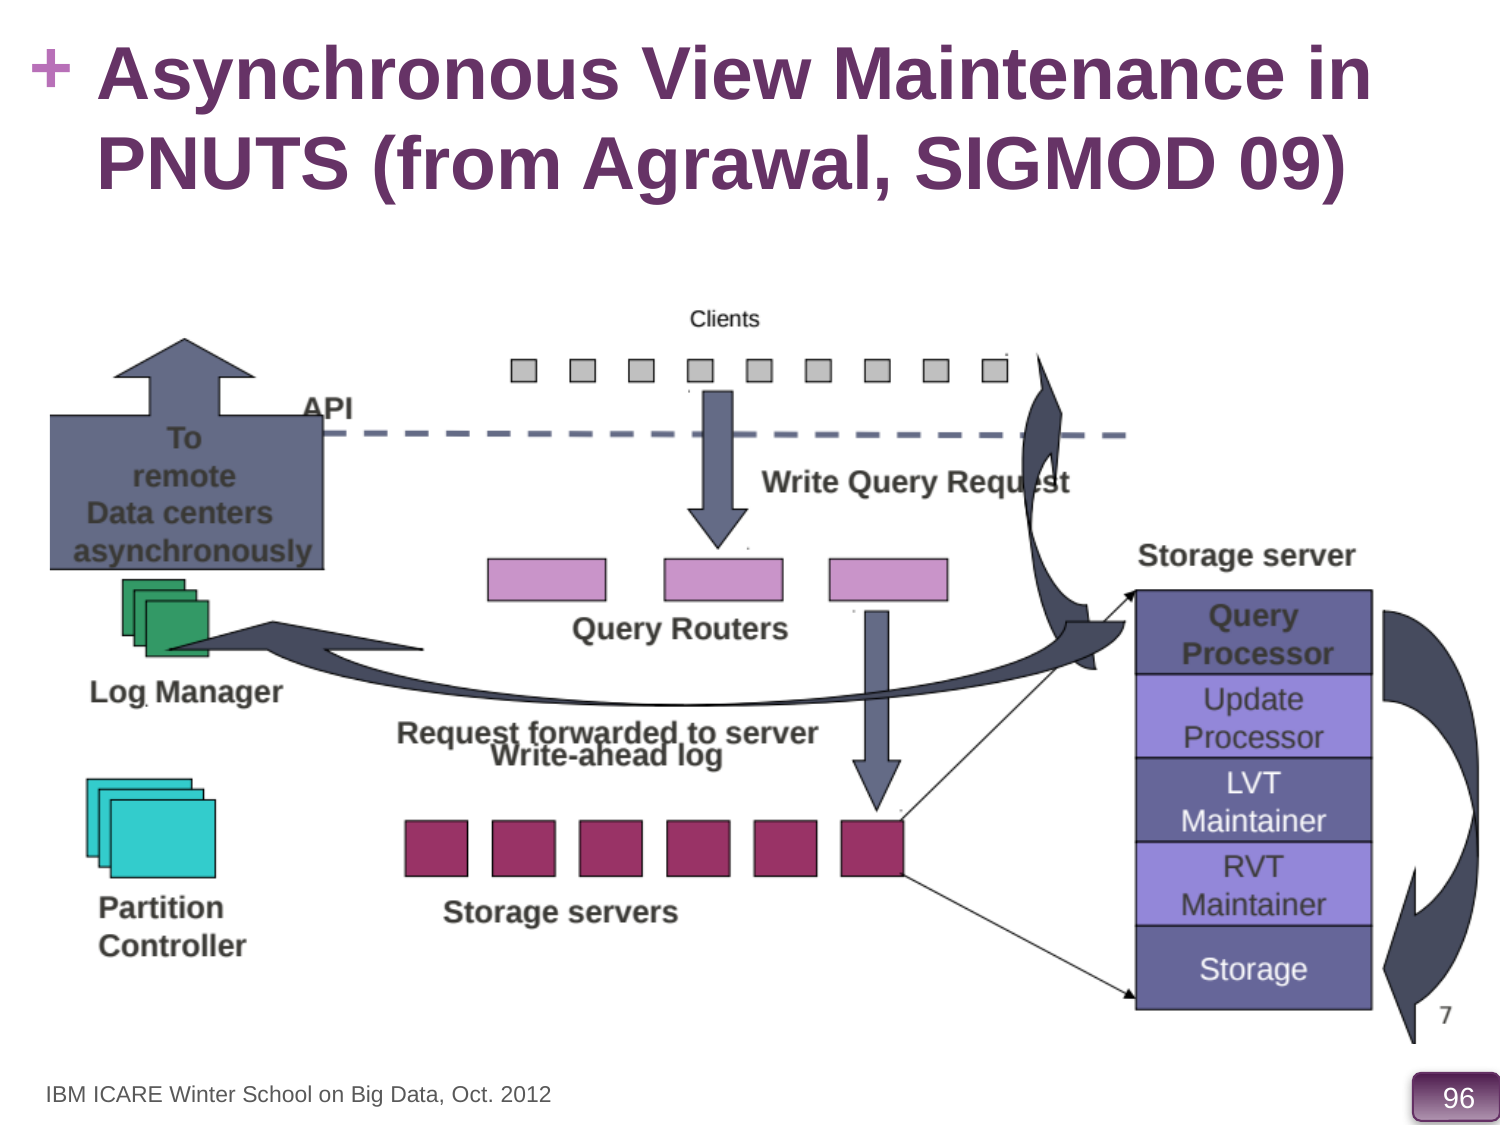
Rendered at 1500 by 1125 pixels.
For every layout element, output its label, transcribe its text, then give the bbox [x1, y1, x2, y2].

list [21, 224, 1500, 1045]
footer IBM ICARE Winter School on Big Data, Oct. 2012 [30, 1063, 1036, 1124]
title Asynchronous View Maintenance in PNUTS (from Agrawal, SIGMOD 09) [81, 17, 1459, 201]
